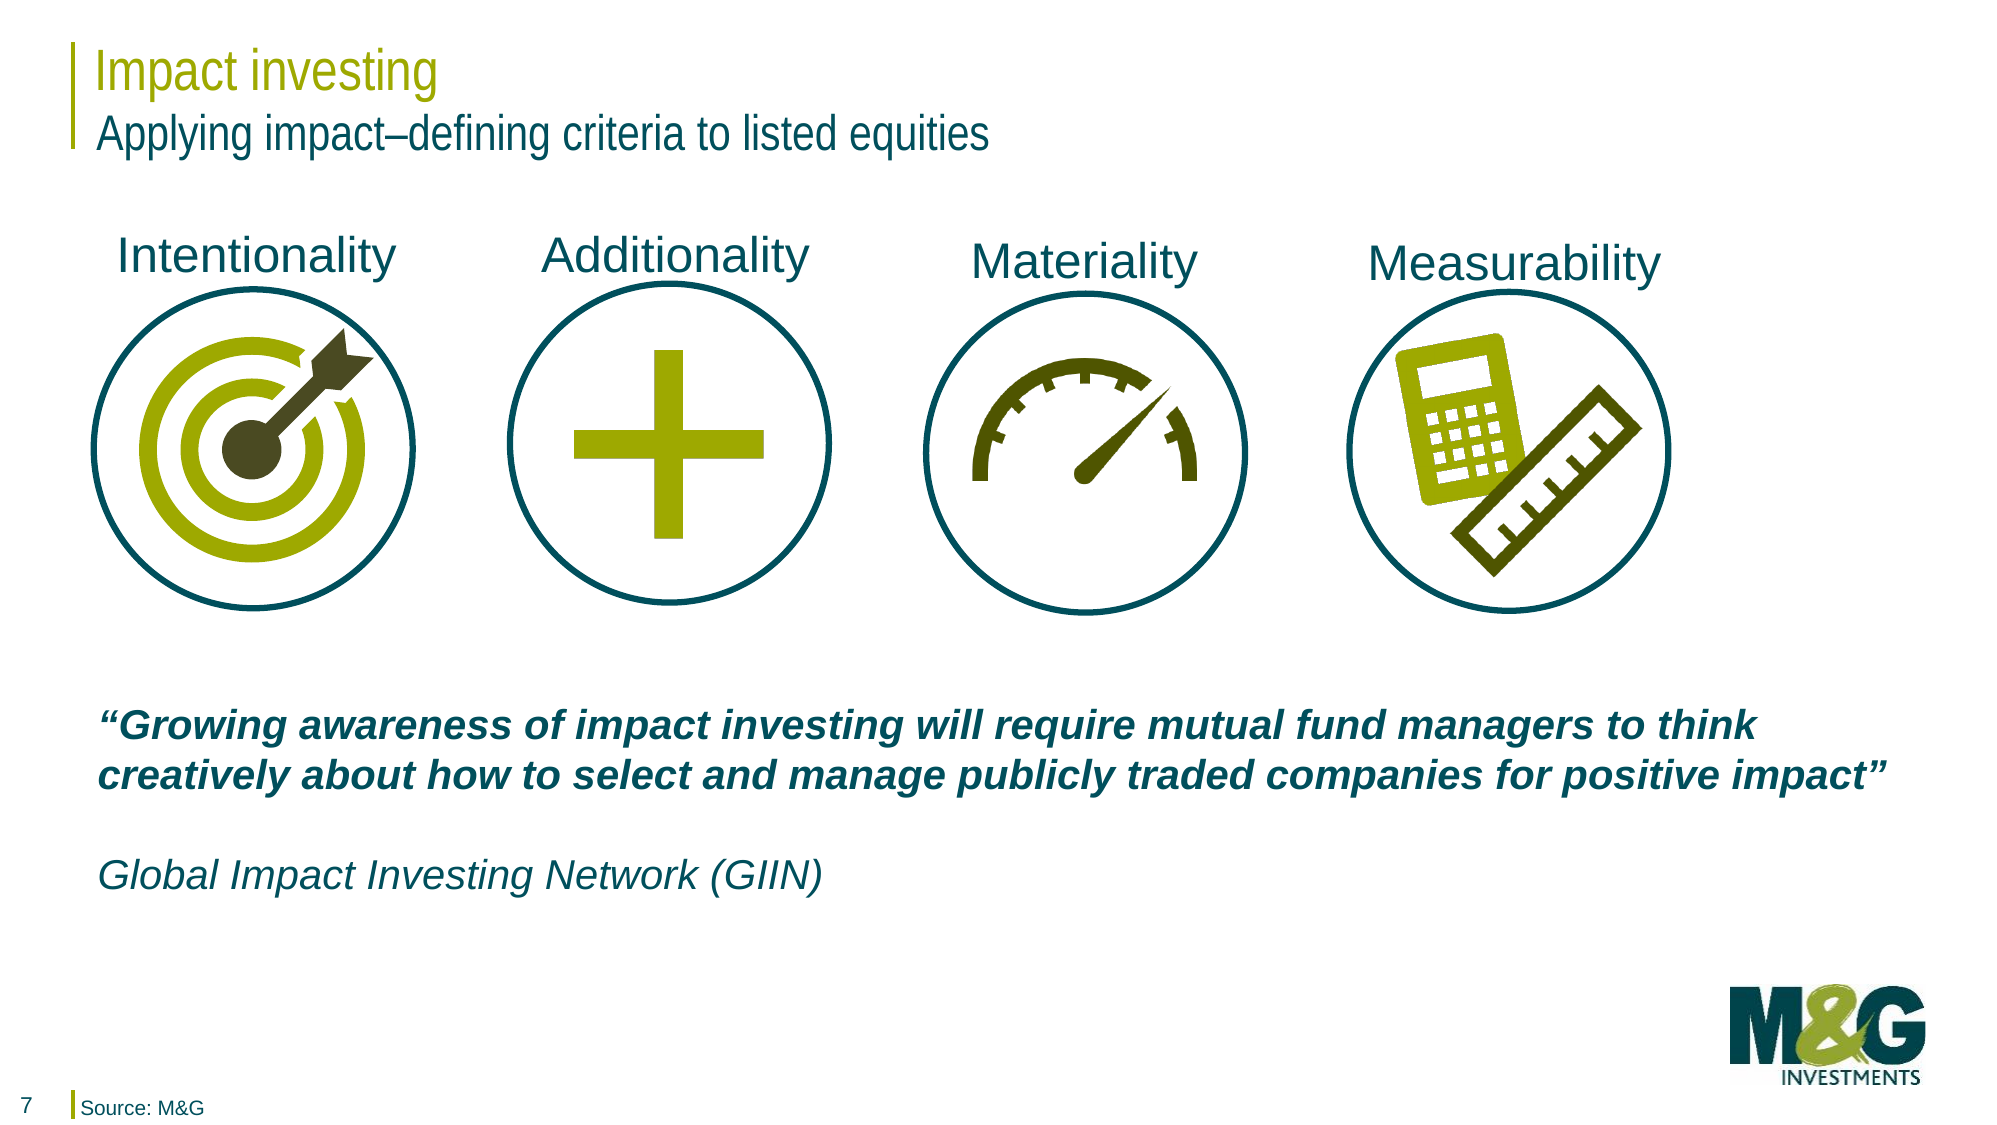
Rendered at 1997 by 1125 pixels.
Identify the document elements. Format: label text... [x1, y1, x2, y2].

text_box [925, 220, 1246, 613]
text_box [1316, 222, 1713, 611]
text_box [70, 214, 443, 609]
title Impact investing [74, 0, 1930, 134]
picture [1730, 984, 1926, 1085]
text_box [509, 214, 830, 603]
text_box “Growing awareness of impact investing will require mutual fund managers to think creatively about how to select and manage publicly traded companies for positive impact” Global Impact Investing Network (GIIN) [77, 687, 1926, 752]
list Source: M&G [60, 1084, 1675, 1125]
list Applying impact–defining criteria to listed equities [76, 90, 1932, 166]
